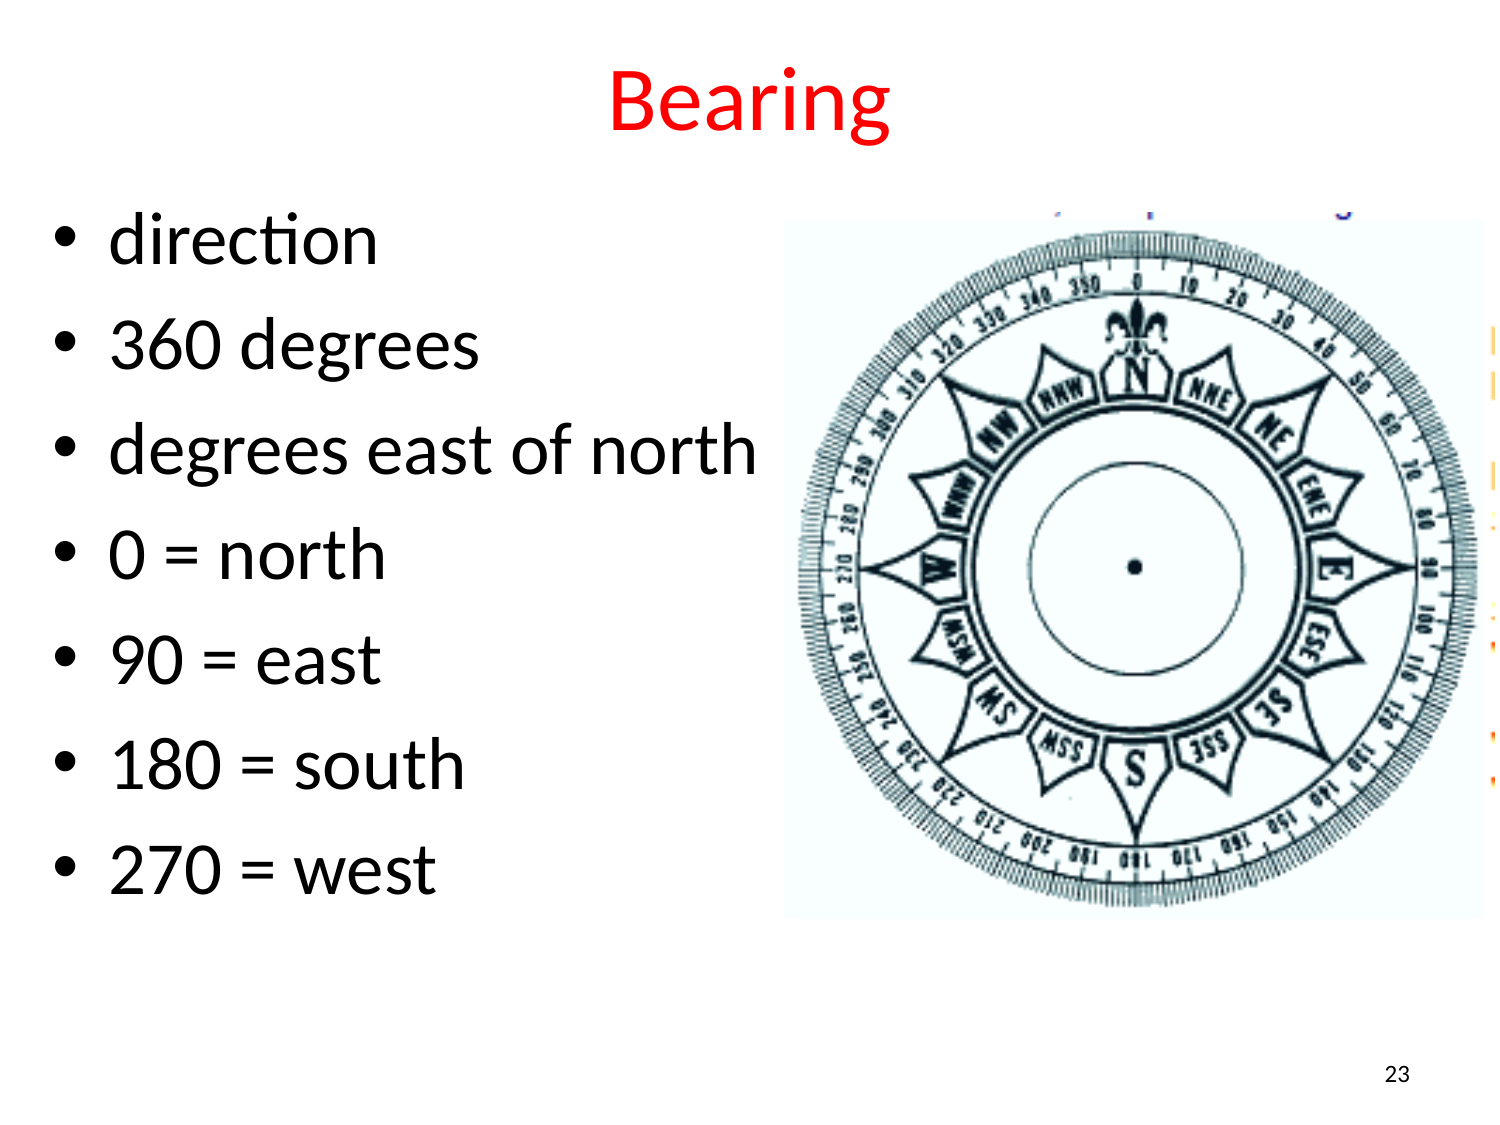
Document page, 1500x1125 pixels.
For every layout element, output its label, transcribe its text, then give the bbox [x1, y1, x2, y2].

title Bearing [75, 0, 1425, 188]
picture [774, 212, 1496, 919]
list direction 360 degrees degrees east of north 0 = north 90 = east 180 = south 270 = west [37, 182, 1388, 1038]
slide_number 23 [1074, 1042, 1425, 1103]
